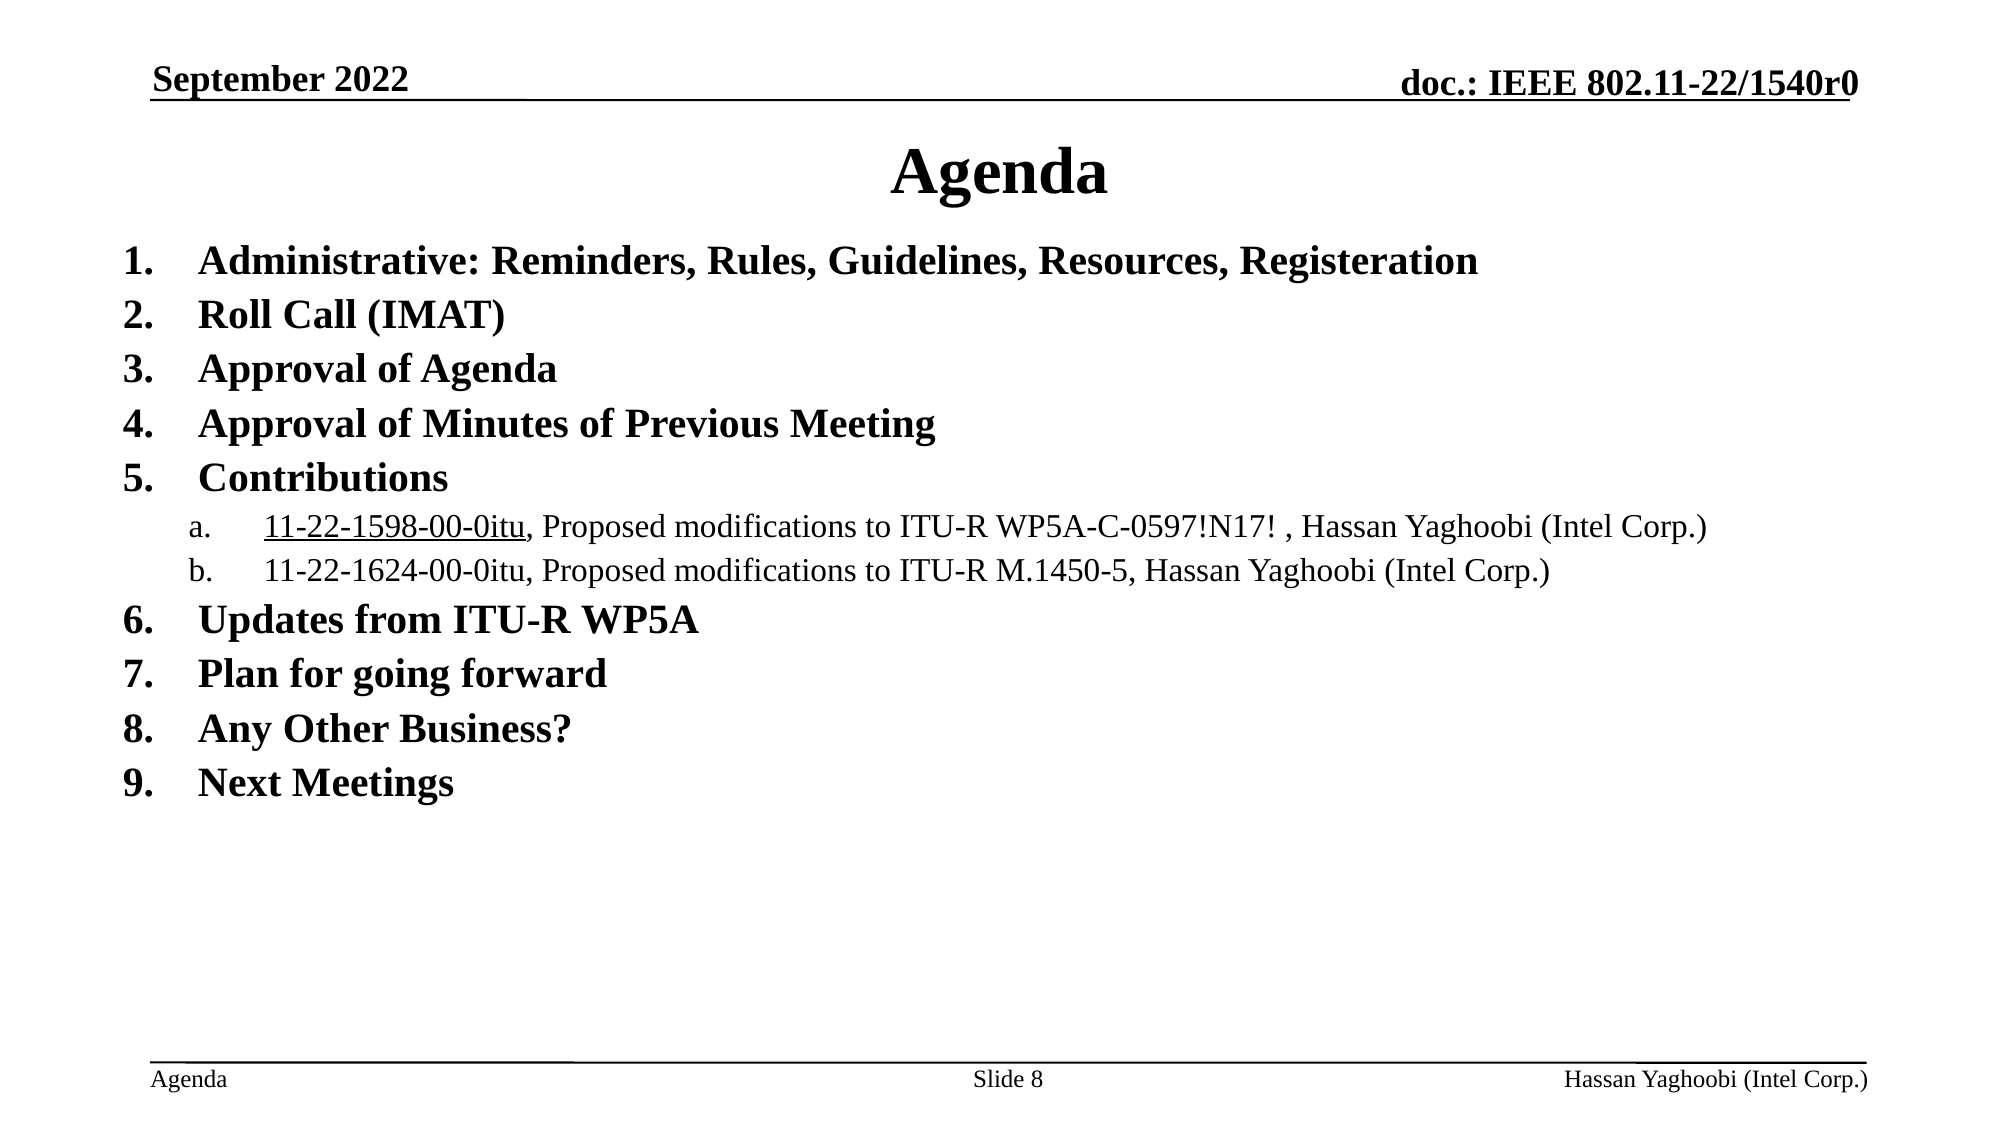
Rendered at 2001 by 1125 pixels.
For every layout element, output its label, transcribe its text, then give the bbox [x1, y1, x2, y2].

slide_number Slide 8 [950, 1061, 1067, 1123]
title Agenda [149, 112, 1850, 221]
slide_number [152, 54, 563, 100]
footer Hassan Yaghoobi (Intel Corp.) [1171, 1061, 1869, 1093]
list Administrative: Reminders, Rules, Guidelines, Resources, Registeration Roll Call (IMAT) Approval of Agenda Approval of Minutes of Previous Meeting Contributions 11-22-1598-00-0itu, Proposed modifications to ITU-R WP5A-C-0597!N17! , Hassan Yaghoobi (Intel Corp.) 11-22-1624-00-0itu, Proposed modifications to ITU-R M.1450-5, Hassan Yaghoobi (Intel Corp.) Updates from ITU-R WP5A Plan for going forward Any Other Business? Next Meetings [107, 224, 1909, 1088]
